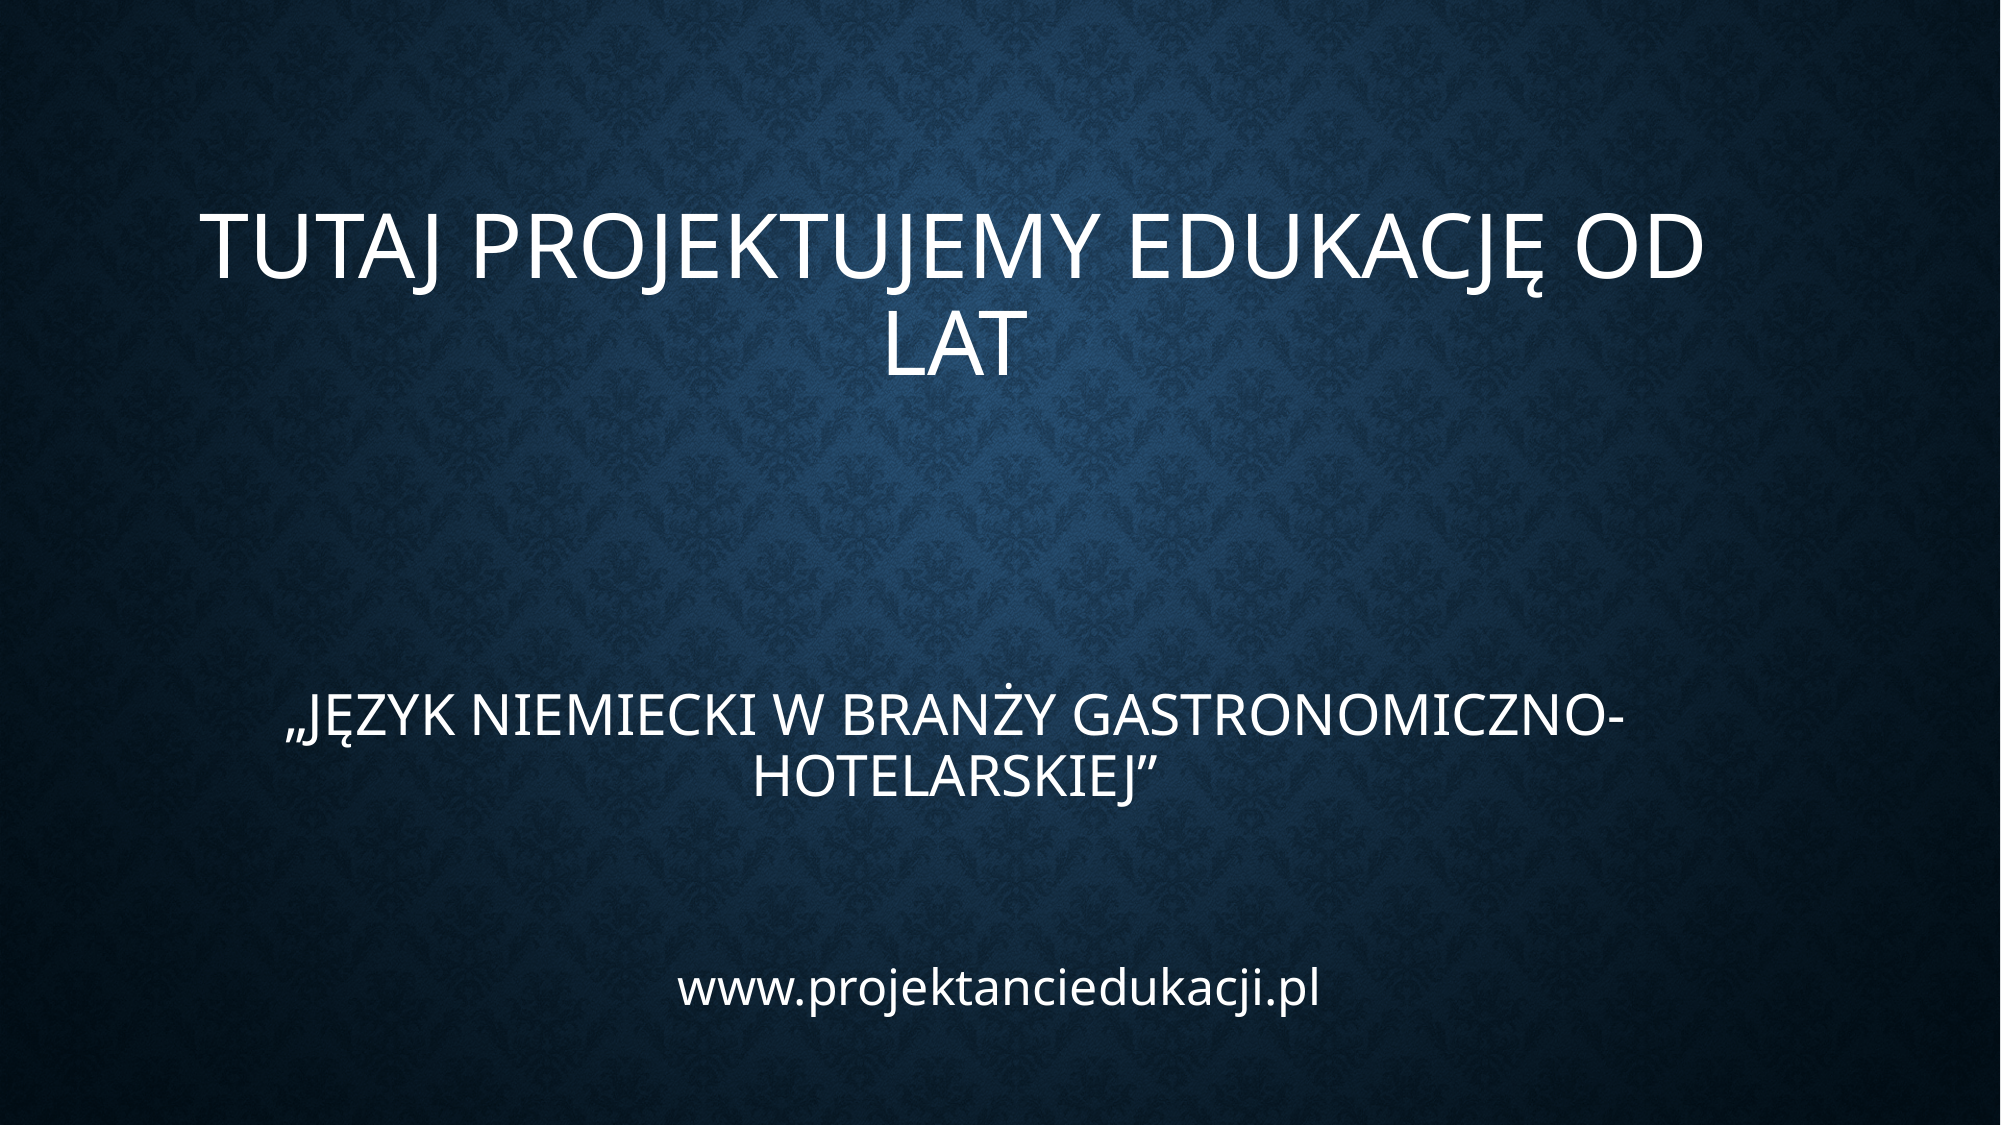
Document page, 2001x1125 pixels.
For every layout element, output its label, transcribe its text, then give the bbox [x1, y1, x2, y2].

subtitle www.projektanciedukacji.pl [261, 935, 1739, 1056]
title Tutaj projektujemy edukację od lat „język niemiecki w branży gastronomiczno-hotelarskiej” [108, 188, 1802, 817]
